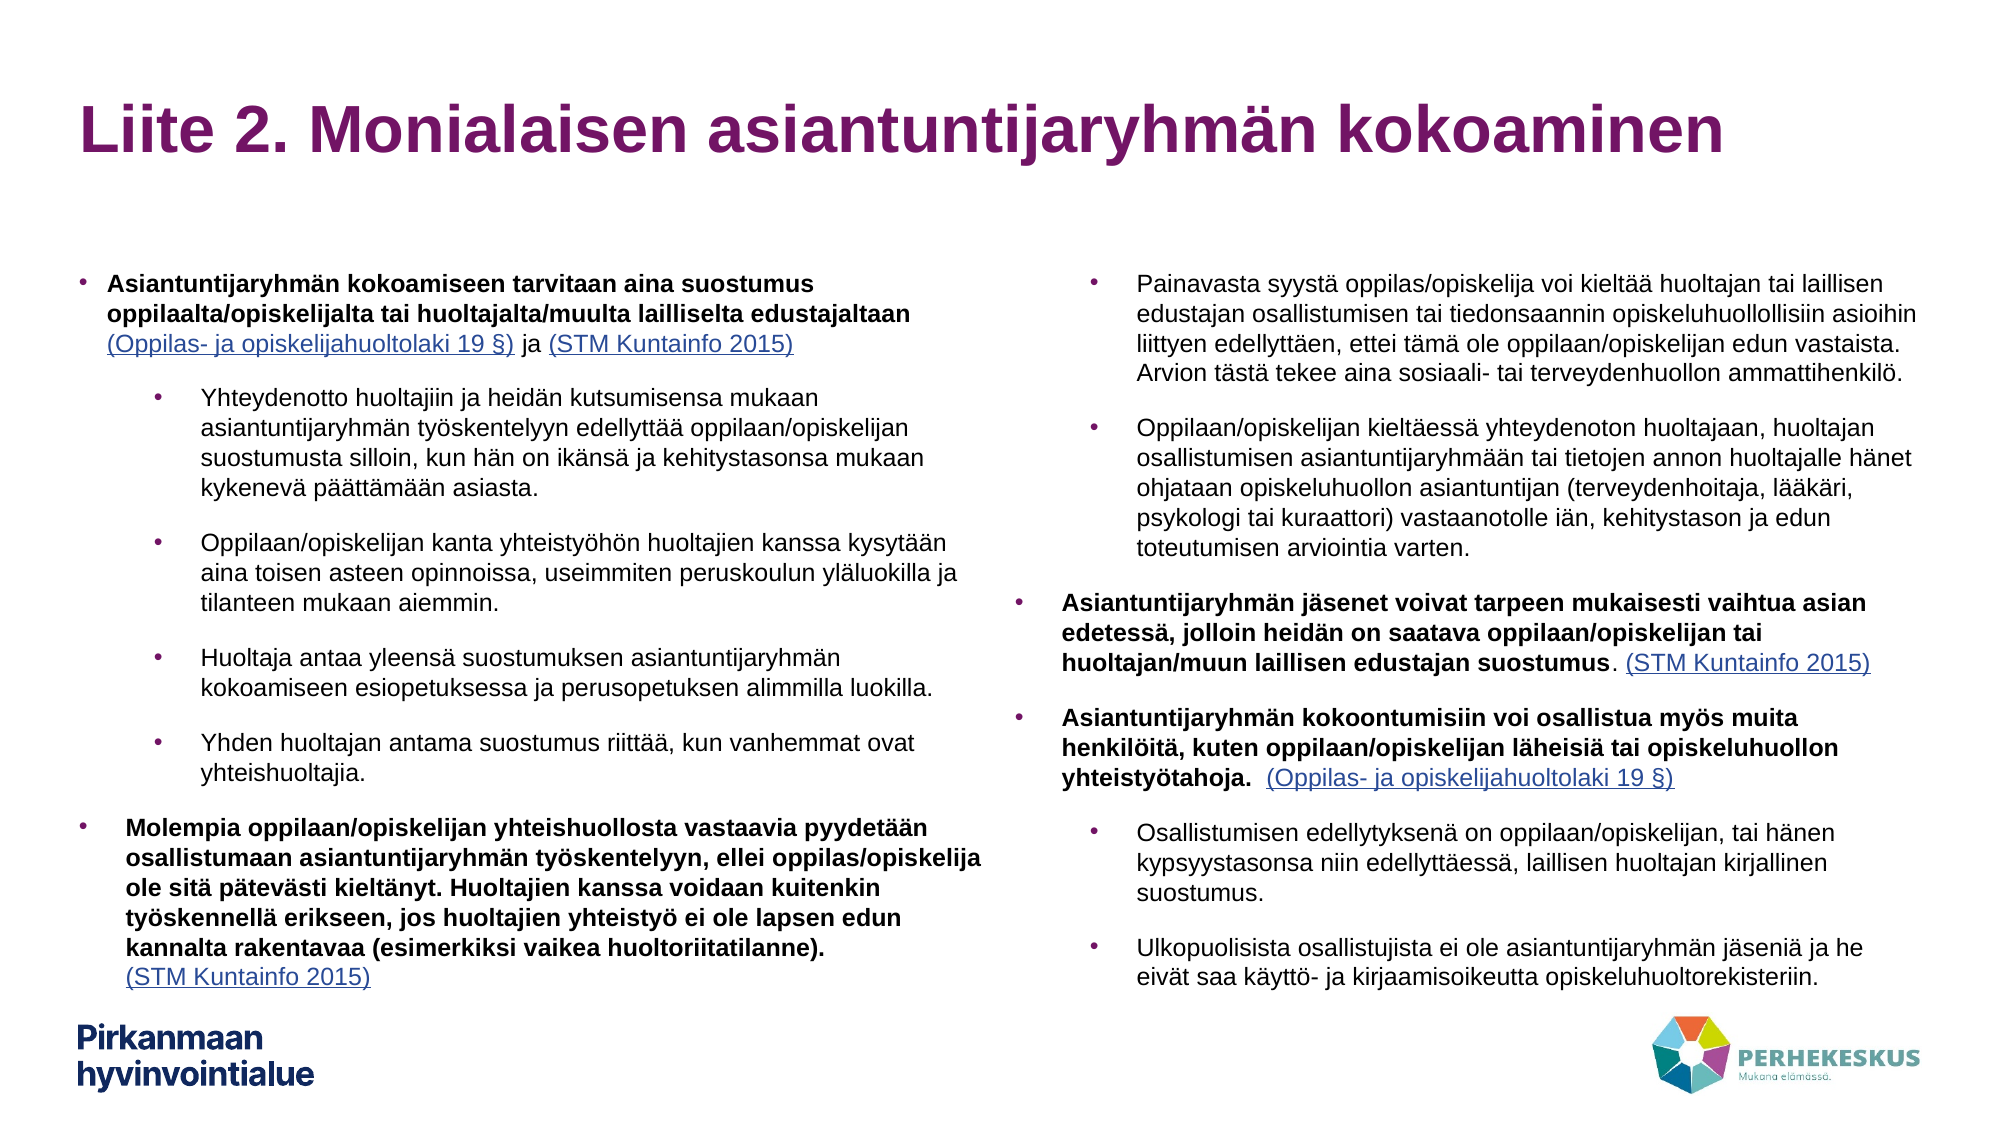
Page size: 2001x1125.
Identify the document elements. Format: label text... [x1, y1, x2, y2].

picture [1649, 1012, 1922, 1096]
title Liite 2. Monialaisen asiantuntijaryhmän kokoaminen [79, 54, 1922, 207]
list Asiantuntijaryhmän kokoamiseen tarvitaan aina suostumus oppilaalta/opiskelijalta tai huoltajalta/muulta lailliselta edustajaltaan (Oppilas- ja opiskelijahuoltolaki 19 §) ja (STM Kuntainfo 2015) Yhteydenotto huoltajiin ja heidän kutsumisensa mukaan asiantuntijaryhmän työskentelyyn edellyttää oppilaan/opiskelijan suostumusta silloin, kun hän on ikänsä ja kehitystasonsa mukaan kykenevä päättämään asiasta. Oppilaan/opiskelijan kanta yhteistyöhön huoltajien kanssa kysytään aina toisen asteen opinnoissa, useimmiten peruskoulun yläluokilla ja tilanteen mukaan aiemmin. Huoltaja antaa yleensä suostumuksen asiantuntijaryhmän kokoamiseen esiopetuksessa ja perusopetuksen alimmilla luokilla. Yhden huoltajan antama suostumus riittää, kun vanhemmat ovat yhteishuoltajia. Molempia oppilaan/opiskelijan yhteishuollosta vastaavia pyydetään osallistumaan asiantuntijaryhmän työskentelyyn, ellei oppilas/opiskelija ole sitä pätevästi kieltänyt. Huoltajien kanssa voidaan kuitenkin työskennellä erikseen, jos huoltajien yhteistyö ei ole lapsen edun kannalta rakentavaa (esimerkiksi vaikea huoltoriitatilanne). (STM Kuntainfo 2015) Painavasta syystä oppilas/opiskelija voi kieltää huoltajan tai laillisen edustajan osallistumisen tai tiedonsaannin opiskeluhuollollisiin asioihin liittyen edellyttäen, ettei tämä ole oppilaan/opiskelijan edun vastaista. Arvion tästä tekee aina sosiaali- tai terveydenhuollon ammattihenkilö. Oppilaan/opiskelijan kieltäessä yhteydenoton huoltajaan, huoltajan osallistumisen asiantuntijaryhmään tai tietojen annon huoltajalle hänet ohjataan opiskeluhuollon asiantuntijan (terveydenhoitaja, lääkäri, psykologi tai kuraattori) vastaanotolle iän, kehitystason ja edun toteutumisen arviointia varten. Asiantuntijaryhmän jäsenet voivat tarpeen mukaisesti vaihtua asian edetessä, jolloin heidän on saatava oppilaan/opiskelijan tai huoltajan/muun laillisen edustajan suostumus. (STM Kuntainfo 2015) Asiantuntijaryhmän kokoontumisiin voi osallistua myös muita henkilöitä, kuten oppilaan/opiskelijan läheisiä tai opiskeluhuollon yhteistyötahoja. (Oppilas- ja opiskelijahuoltolaki 19 §) Osallistumisen edellytyksenä on oppilaan/opiskelijan, tai hänen kypsyystasonsa niin edellyttäessä, laillisen huoltajan kirjallinen suostumus. Ulkopuolisista osallistujista ei ole asiantuntijaryhmän jäseniä ja he eivät saa käyttö- ja kirjaamisoikeutta opiskeluhuoltorekisteriin. [78, 267, 1922, 976]
